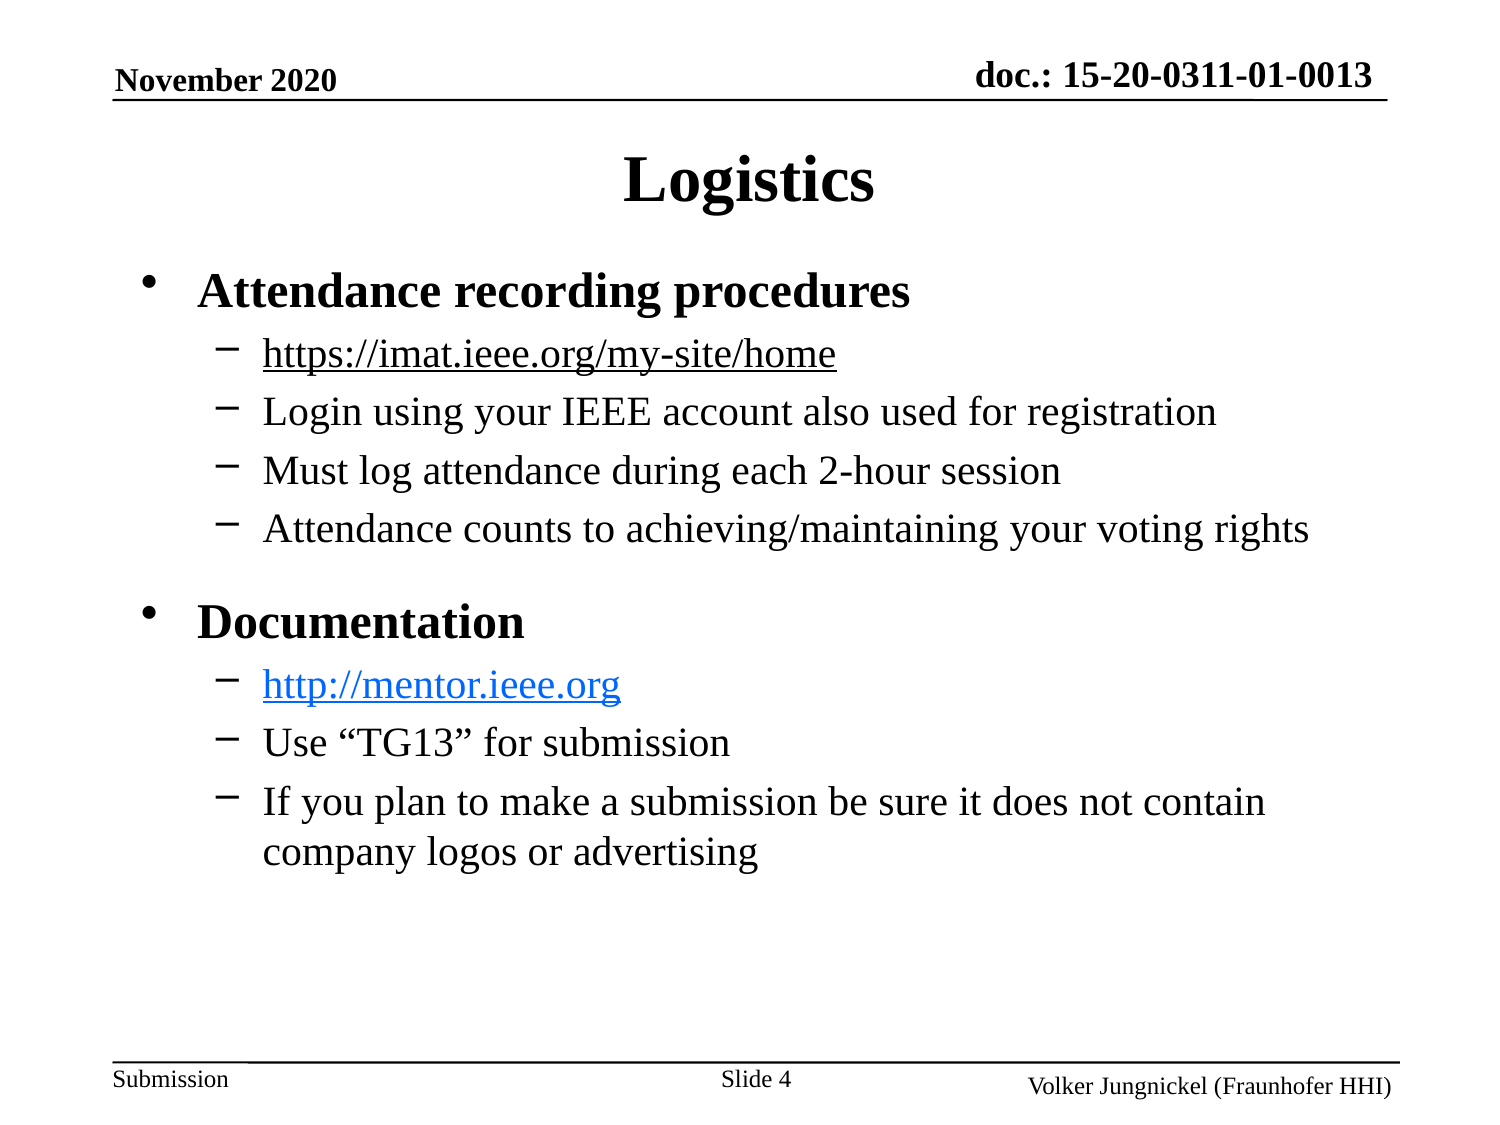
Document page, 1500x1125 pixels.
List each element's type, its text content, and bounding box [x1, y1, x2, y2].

slide_number Slide 4 [712, 1061, 800, 1093]
footer Volker Jungnickel (Fraunhofer HHI) [1012, 1062, 1439, 1100]
list Attendance recording procedures https://imat.ieee.org/my-site/home Login using your IEEE account also used for registration Must log attendance during each 2-hour session Attendance counts to achieving/maintaining your voting rights Documentation http://mentor.ieee.org Use “TG13” for submission If you plan to make a submission be sure it does not contain company logos or advertising [125, 249, 1401, 925]
text_box Logistics [112, 87, 1388, 263]
